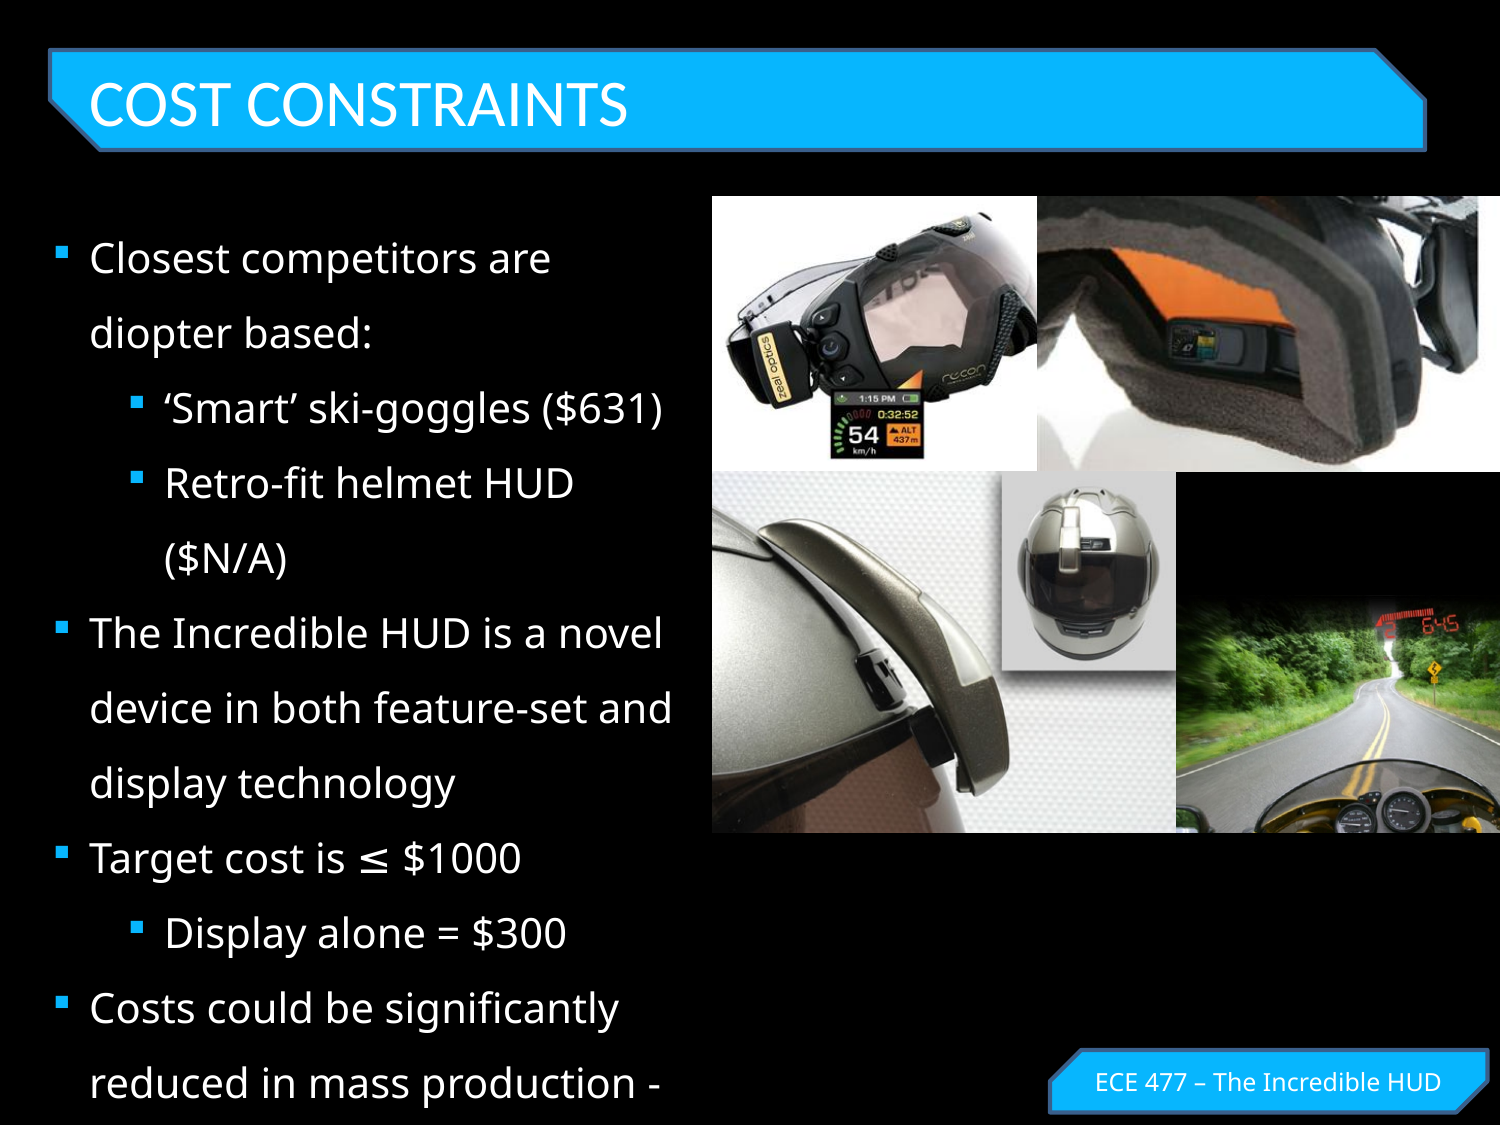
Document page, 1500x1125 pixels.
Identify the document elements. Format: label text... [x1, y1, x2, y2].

picture [712, 196, 1500, 833]
text_box ECE 477 – The Incredible HUD [1047, 1047, 1490, 1115]
text_box Closest competitors are diopter based: ‘Smart’ ski-goggles ($631) Retro-fit helmet HUD ($N/A) The Incredible HUD is a novel device in both feature-set and display technology Target cost is ≤ $1000 Display alone = $300 Costs could be significantly reduced in mass production - heavy prototyping costs% [37, 199, 713, 1125]
text_box COST CONSTRAINTS [47, 47, 1428, 153]
